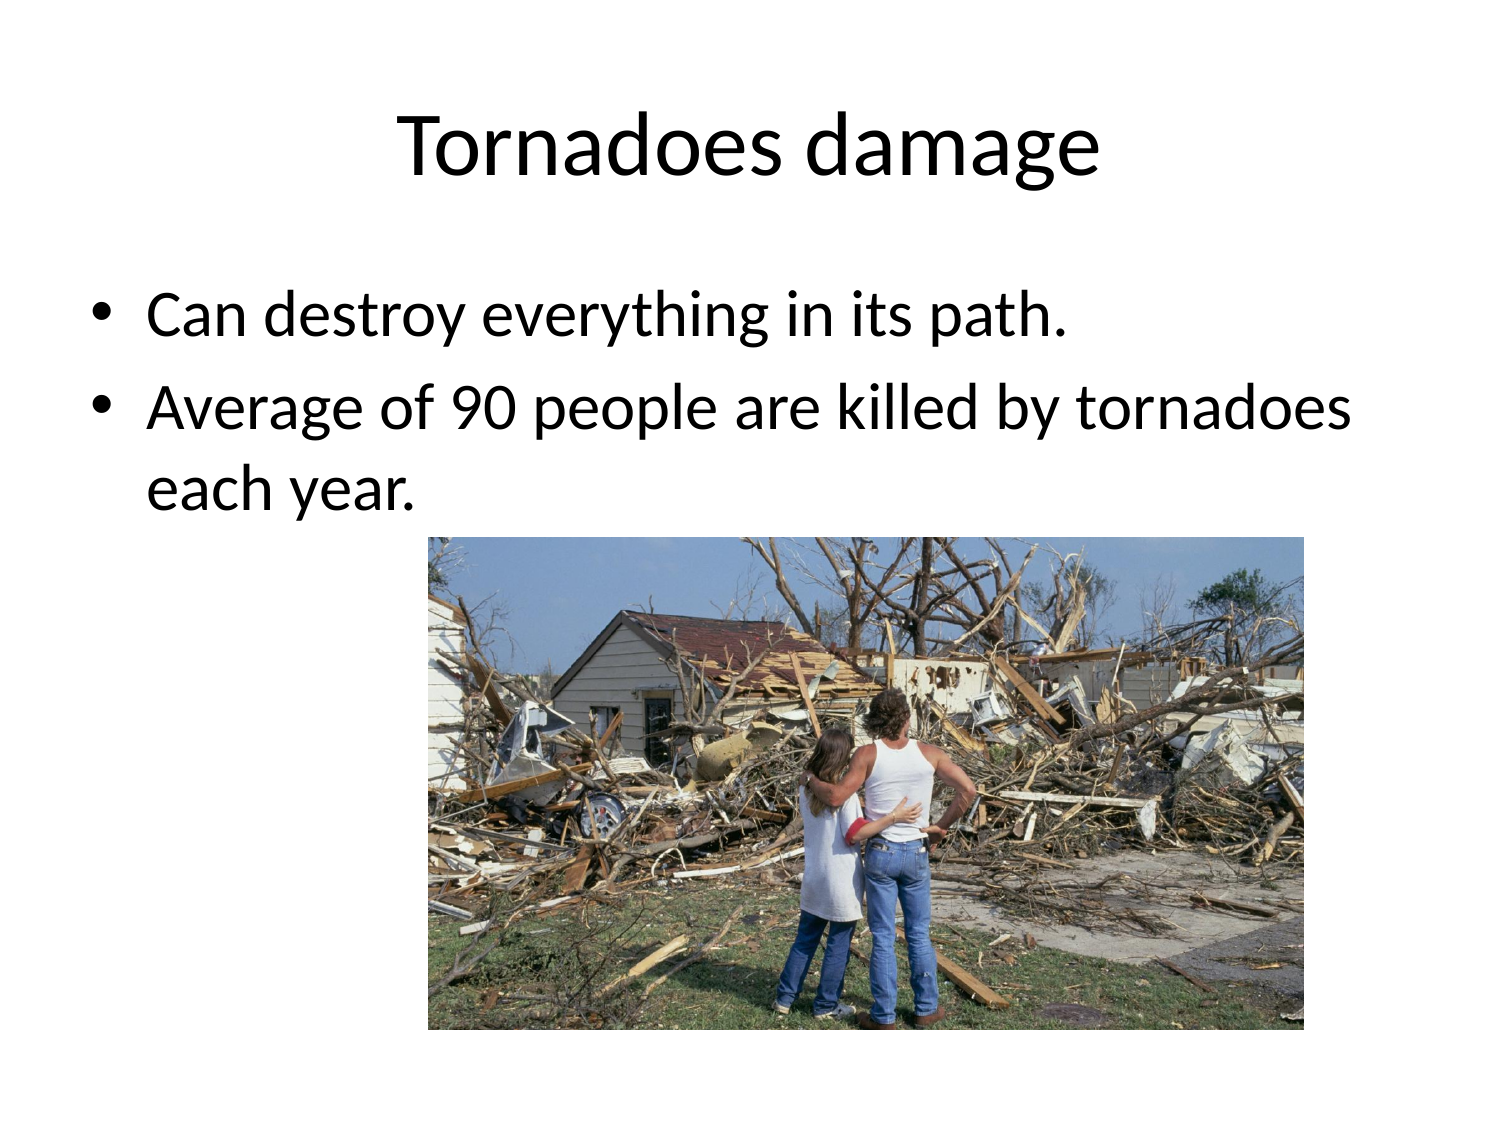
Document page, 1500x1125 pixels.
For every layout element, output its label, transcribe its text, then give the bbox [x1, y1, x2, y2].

picture [428, 537, 1304, 1031]
title Tornadoes damage [75, 45, 1425, 233]
list Can destroy everything in its path. Average of 90 people are killed by tornadoes each year. [75, 262, 1425, 1005]
